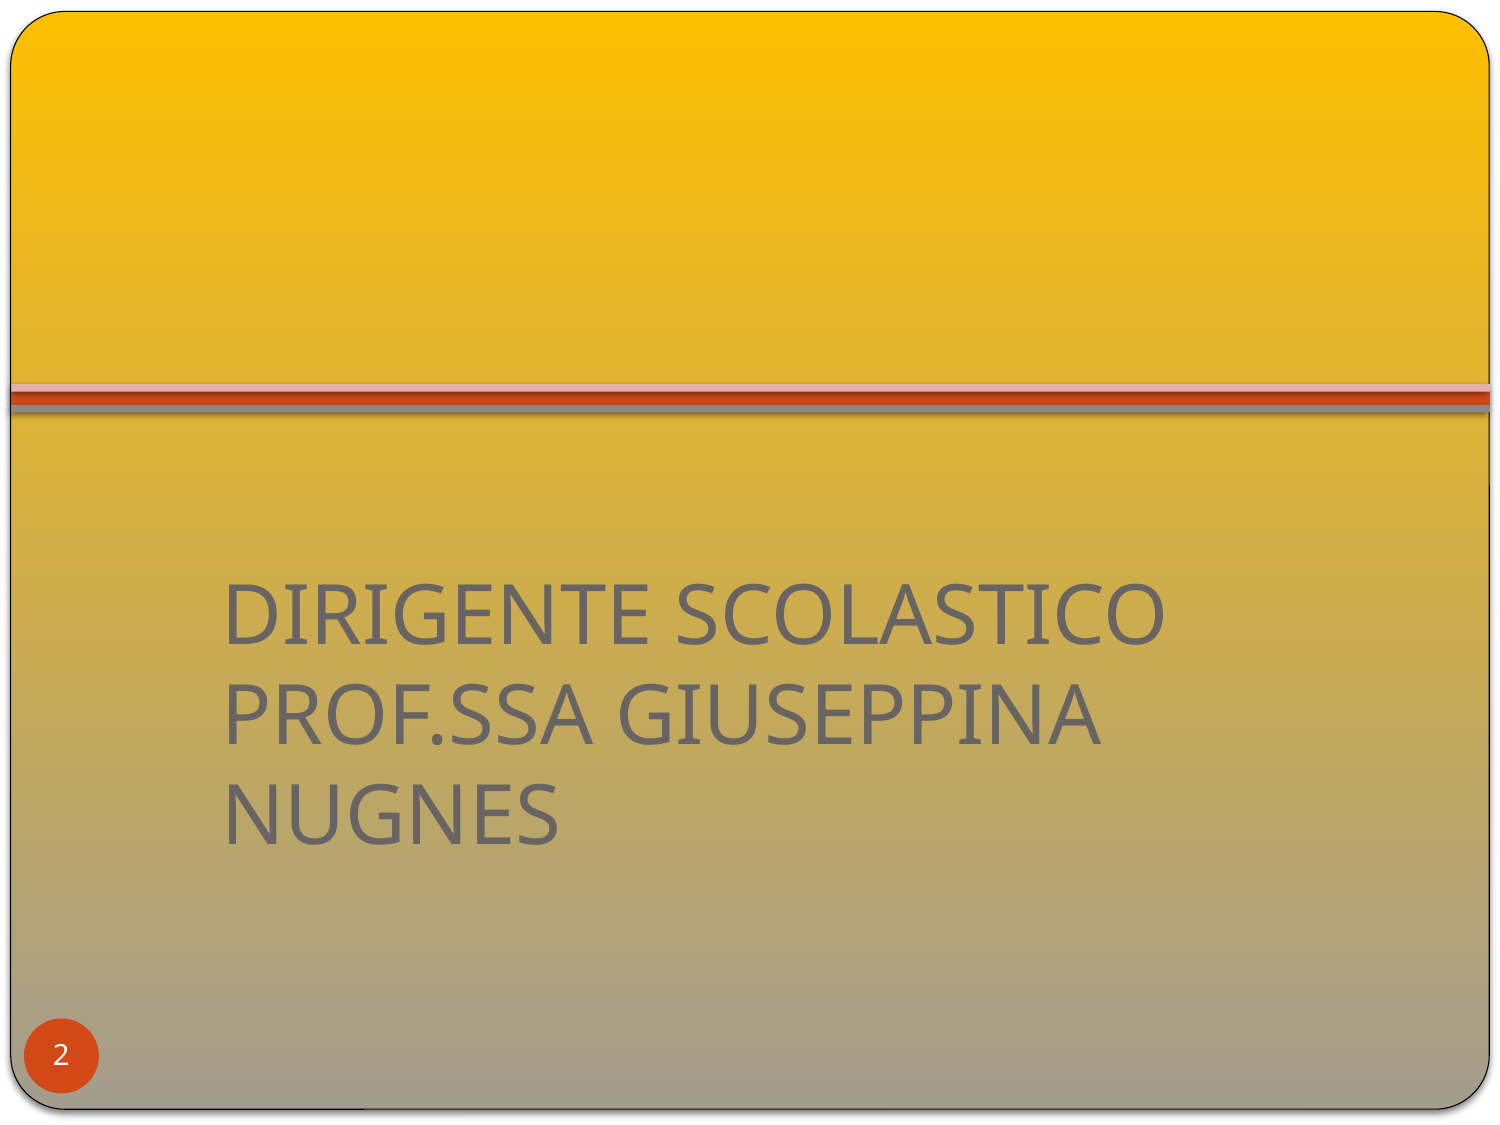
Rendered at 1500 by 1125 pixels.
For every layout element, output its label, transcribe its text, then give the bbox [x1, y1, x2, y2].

slide_number 2 [23, 1018, 99, 1094]
title DIRIGENTE SCOLASTICO PROF.SSA GIUSEPPINA NUGNES [206, 408, 1296, 877]
